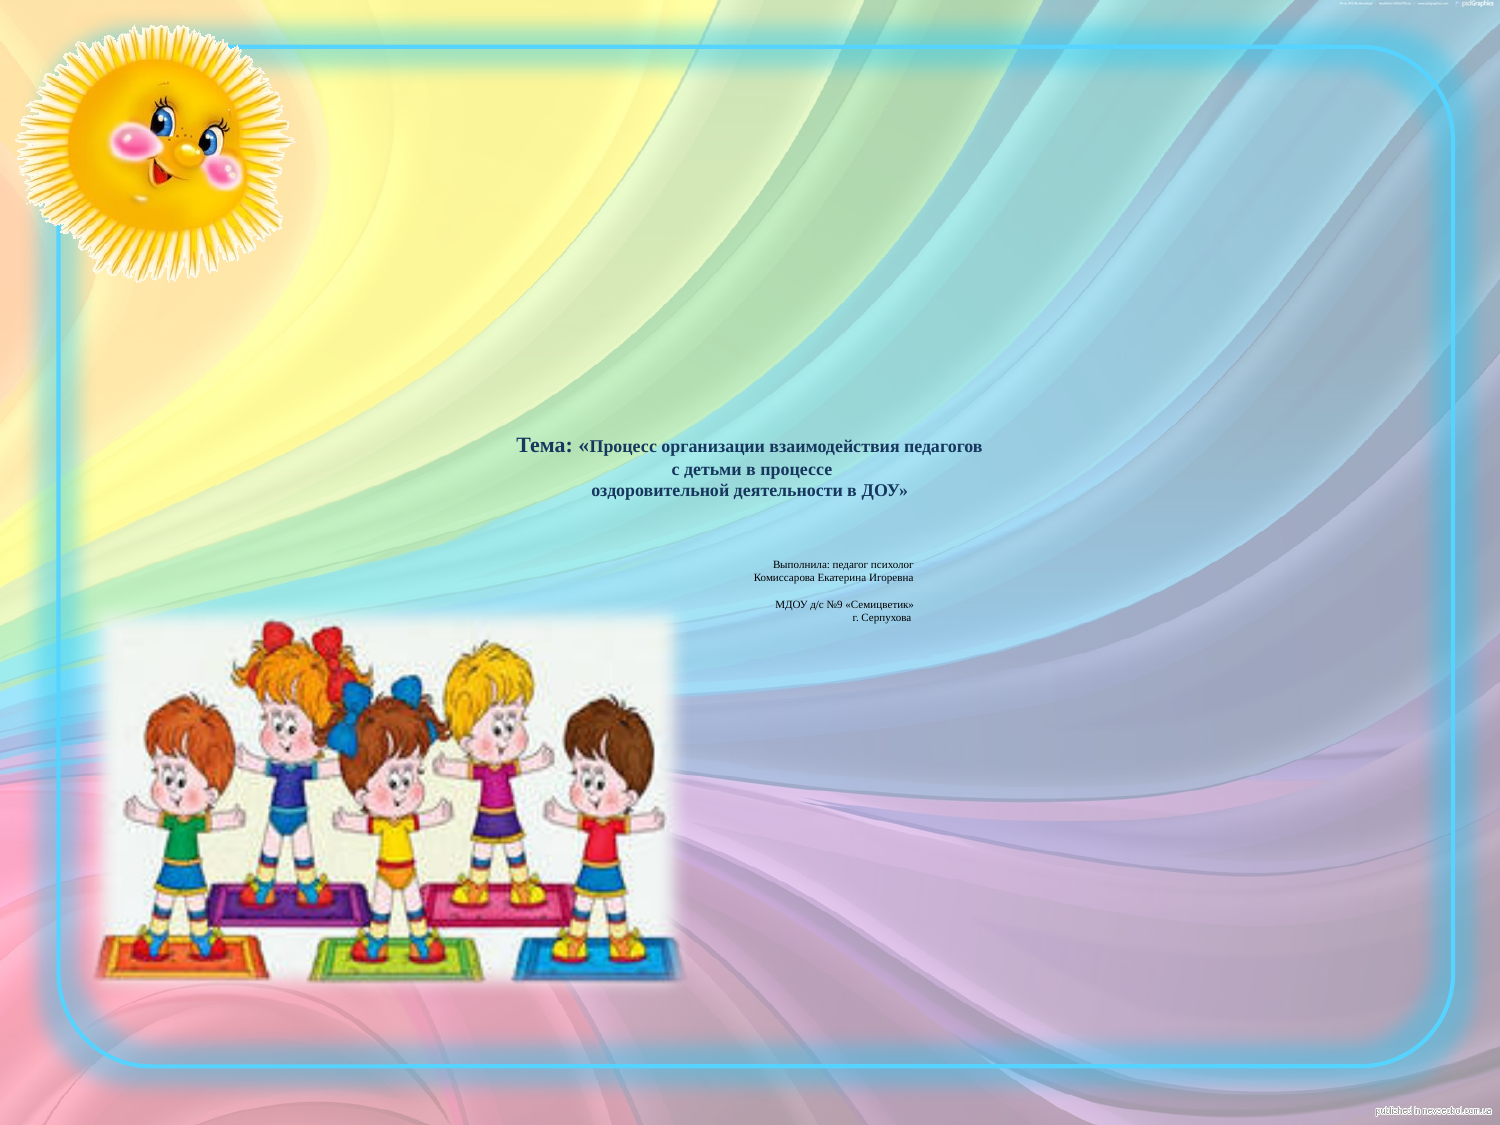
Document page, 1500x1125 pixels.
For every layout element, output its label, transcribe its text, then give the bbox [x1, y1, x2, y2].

title Тема: «Процесс организации взаимодействия педагогов с детьми в процессе оздоровительной деятельности в ДОУ» Выполнила: педагог психолог Комиссарова Екатерина Игоревна МДОУ д/с №9 «Семицветик» г. Серпухова [112, 361, 1388, 692]
picture [11, 11, 340, 340]
picture [81, 597, 692, 999]
